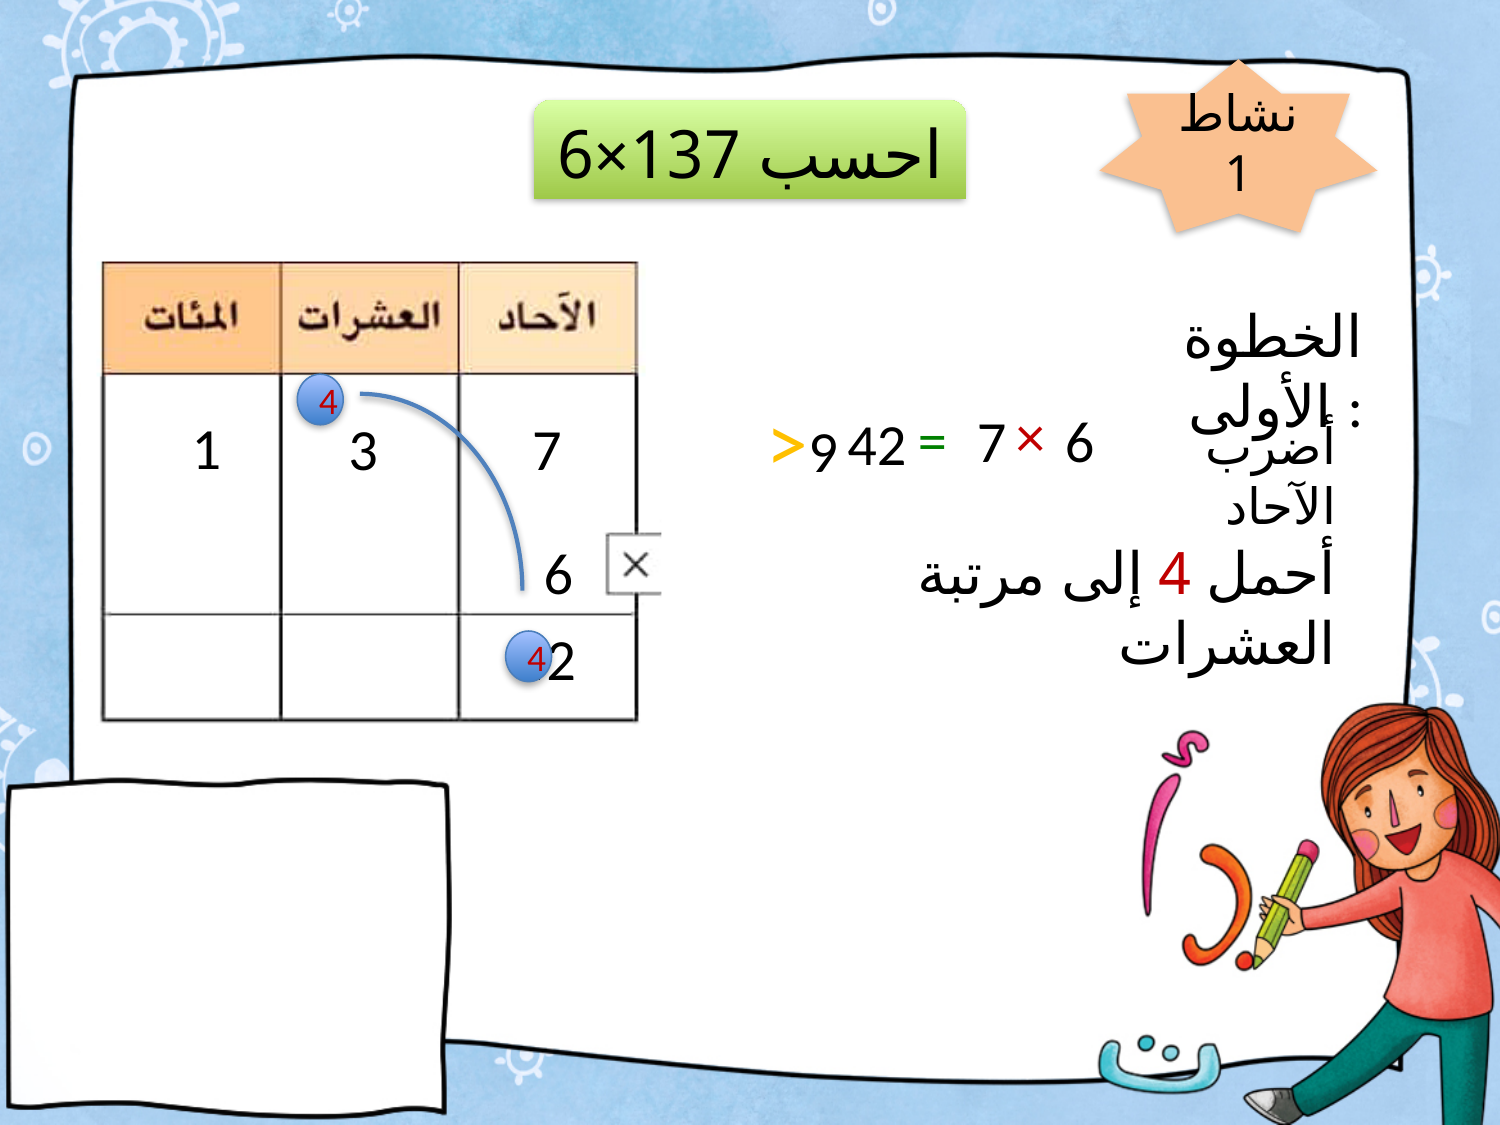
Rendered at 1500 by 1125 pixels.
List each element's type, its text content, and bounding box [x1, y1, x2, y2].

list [88, 252, 662, 726]
text_box أحمل 4 إلى مرتبة العشرات [777, 528, 1351, 684]
picture [0, 0, 1500, 1125]
text_box >9 [728, 381, 853, 497]
text_box 7 [957, 397, 1026, 482]
text_box الخطوة الأولى : [1049, 292, 1378, 447]
text_box 6 [1049, 397, 1109, 482]
text_box احسب 137×6 [533, 100, 967, 200]
text_box = [891, 395, 974, 481]
text_box نشاط 1 [1098, 58, 1379, 234]
text_box أضرب الآحاد [1076, 407, 1351, 528]
text_box 42 [853, 399, 924, 485]
text_box × [1001, 391, 1070, 477]
